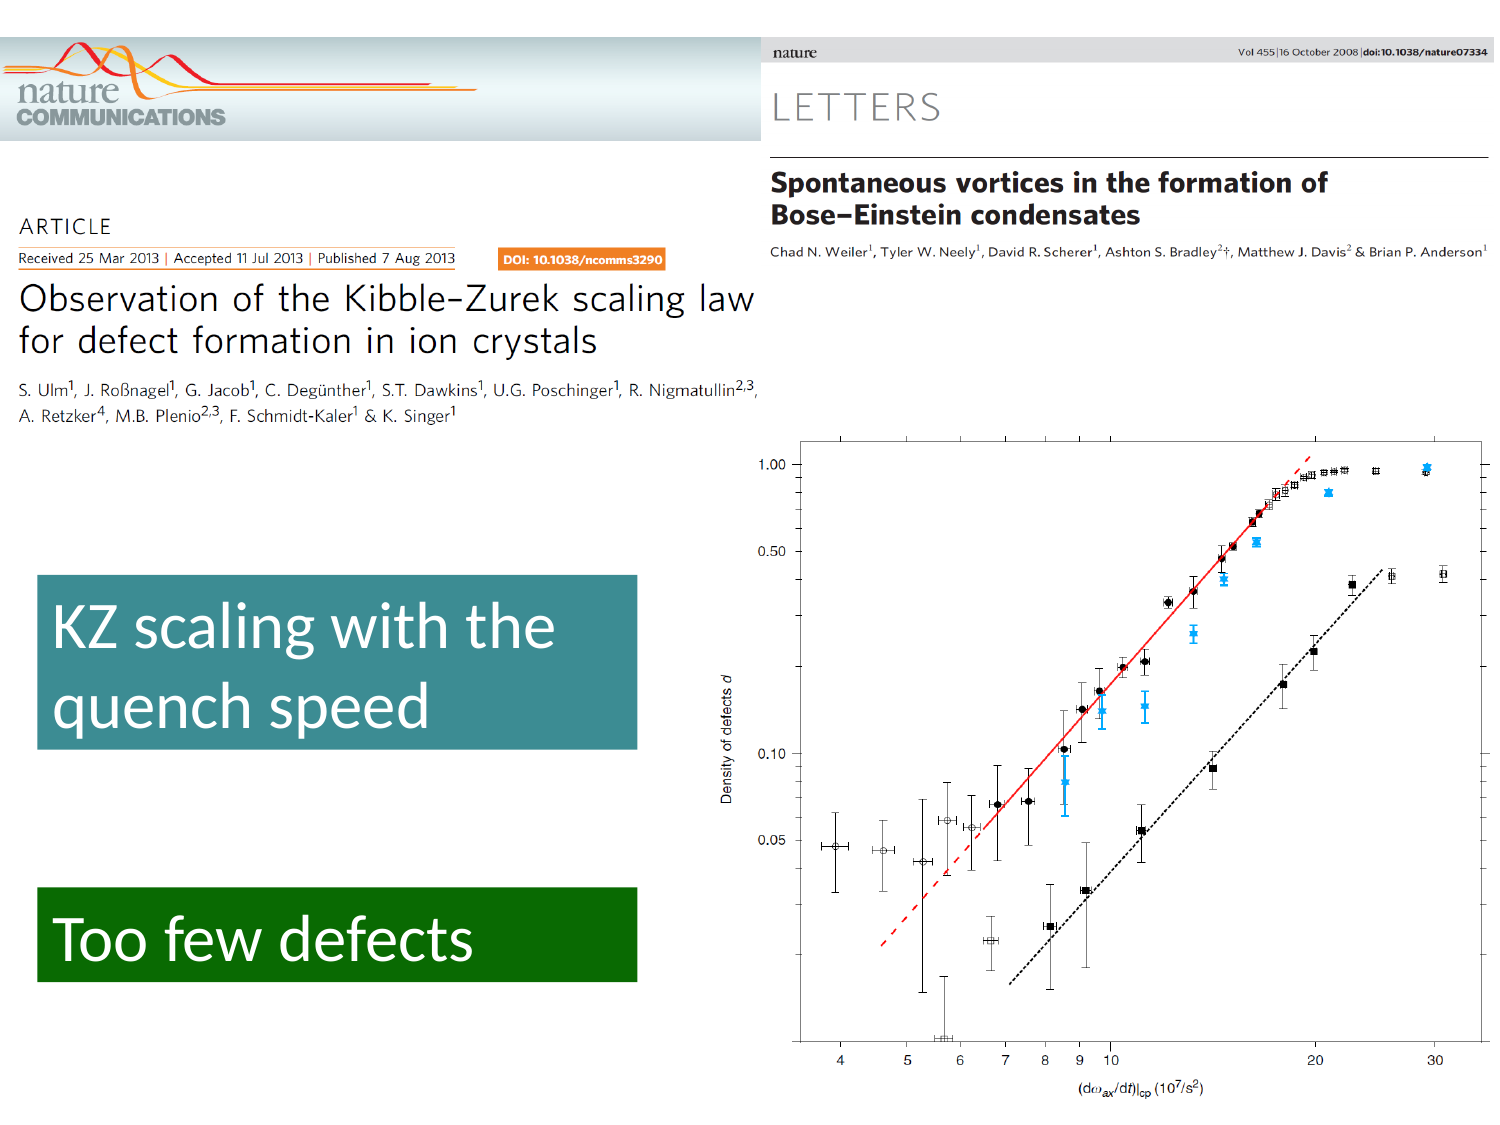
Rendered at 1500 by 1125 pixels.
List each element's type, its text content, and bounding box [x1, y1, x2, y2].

picture [0, 24, 1494, 433]
text_box KZ scaling with the quench speed [37, 574, 638, 750]
text_box Too few defects [37, 887, 638, 983]
picture [710, 435, 1500, 1105]
